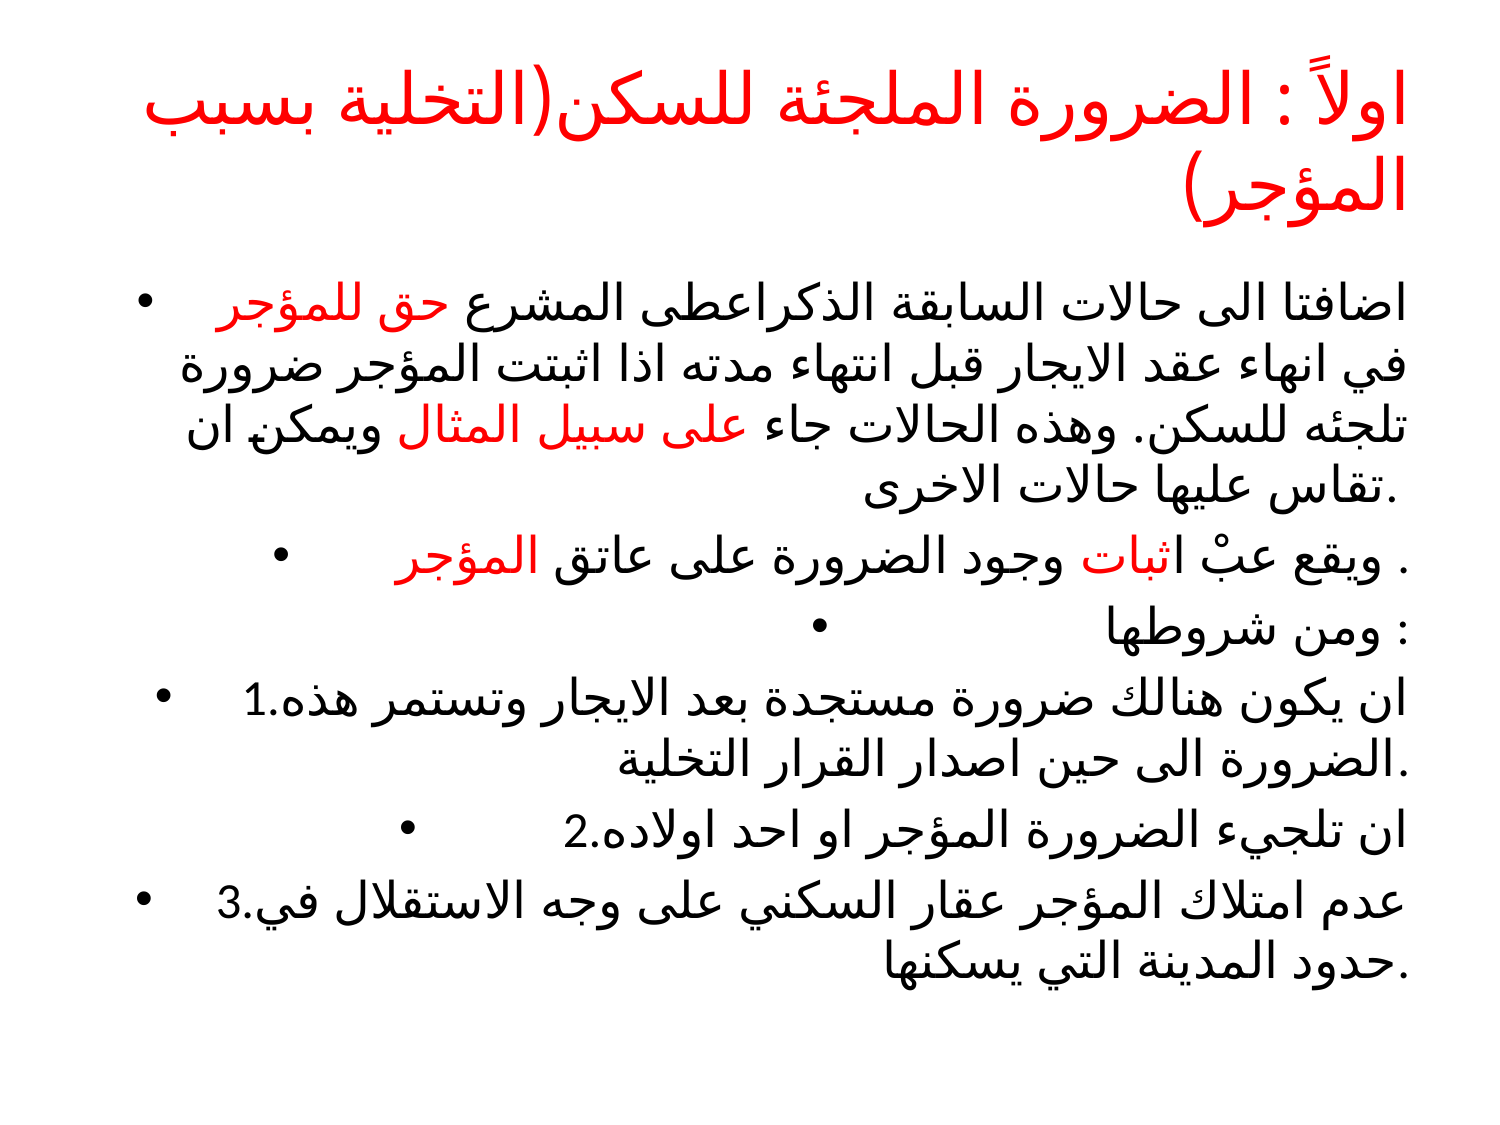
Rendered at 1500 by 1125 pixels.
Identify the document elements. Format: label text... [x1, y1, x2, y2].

list اضافتا الى حالات السابقة الذكراعطى المشرع حق للمؤجر في انهاء عقد الايجار قبل انتهاء مدته اذا اثبتت المؤجر ضرورة تلجئه للسكن. وهذه الحالات جاء على سبيل المثال ويمكن ان تقاس عليها حالات الاخرى. ويقع عبْ اثبات وجود الضرورة على عاتق المؤجر . ومن شروطها : 1.ان يكون هنالك ضرورة مستجدة بعد الايجار وتستمر هذه الضرورة الى حين اصدار القرار التخلية. 2.ان تلجيء الضرورة المؤجر او احد اولاده 3.عدم امتلاك المؤجر عقار السكني على وجه الاستقلال في حدود المدينة التي يسكنها. [75, 262, 1425, 1005]
title اولاً : الضرورة الملجئة للسكن(التخلية بسبب المؤجر) [75, 45, 1425, 233]
